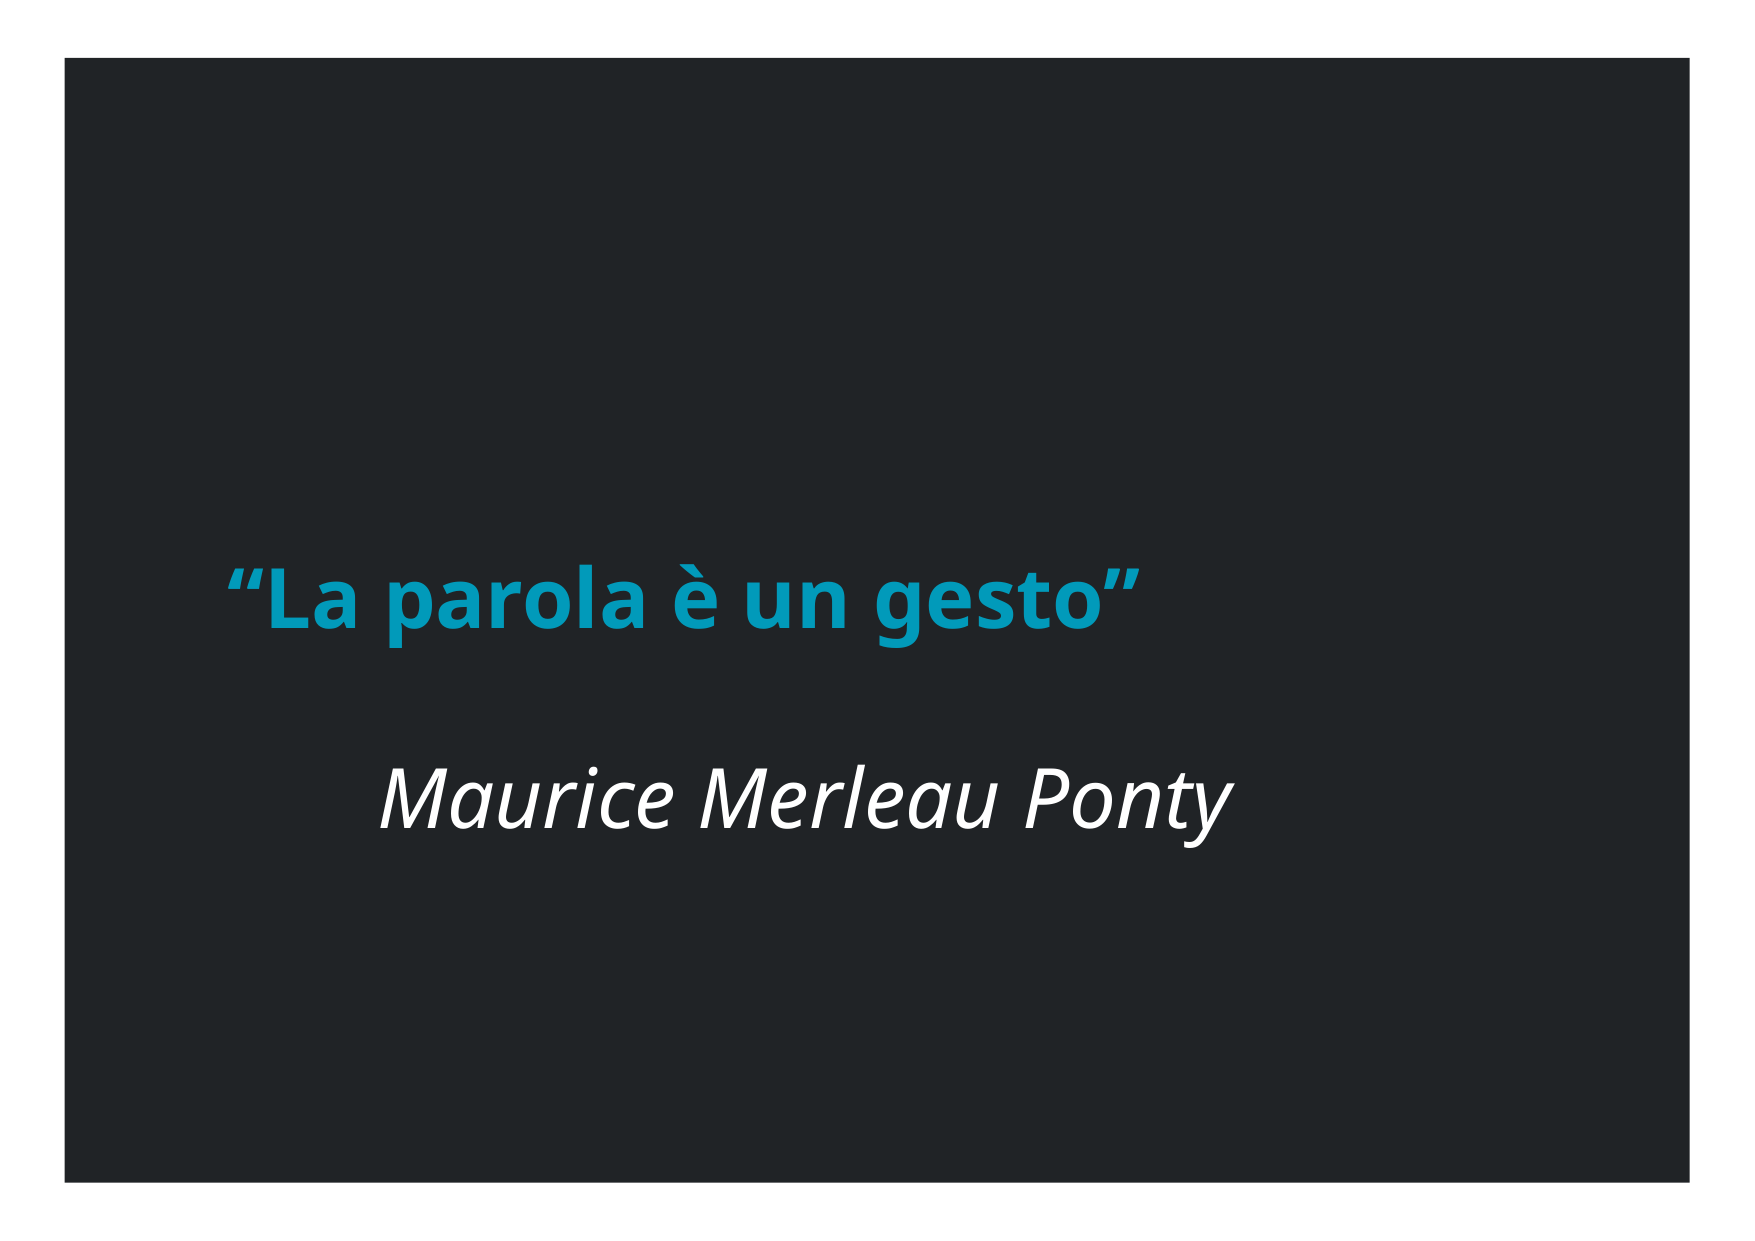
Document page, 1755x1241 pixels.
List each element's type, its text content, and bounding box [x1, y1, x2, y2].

list “La parola è un gesto” Maurice Merleau Ponty [227, 345, 1478, 851]
text_box [64, 57, 1690, 1183]
